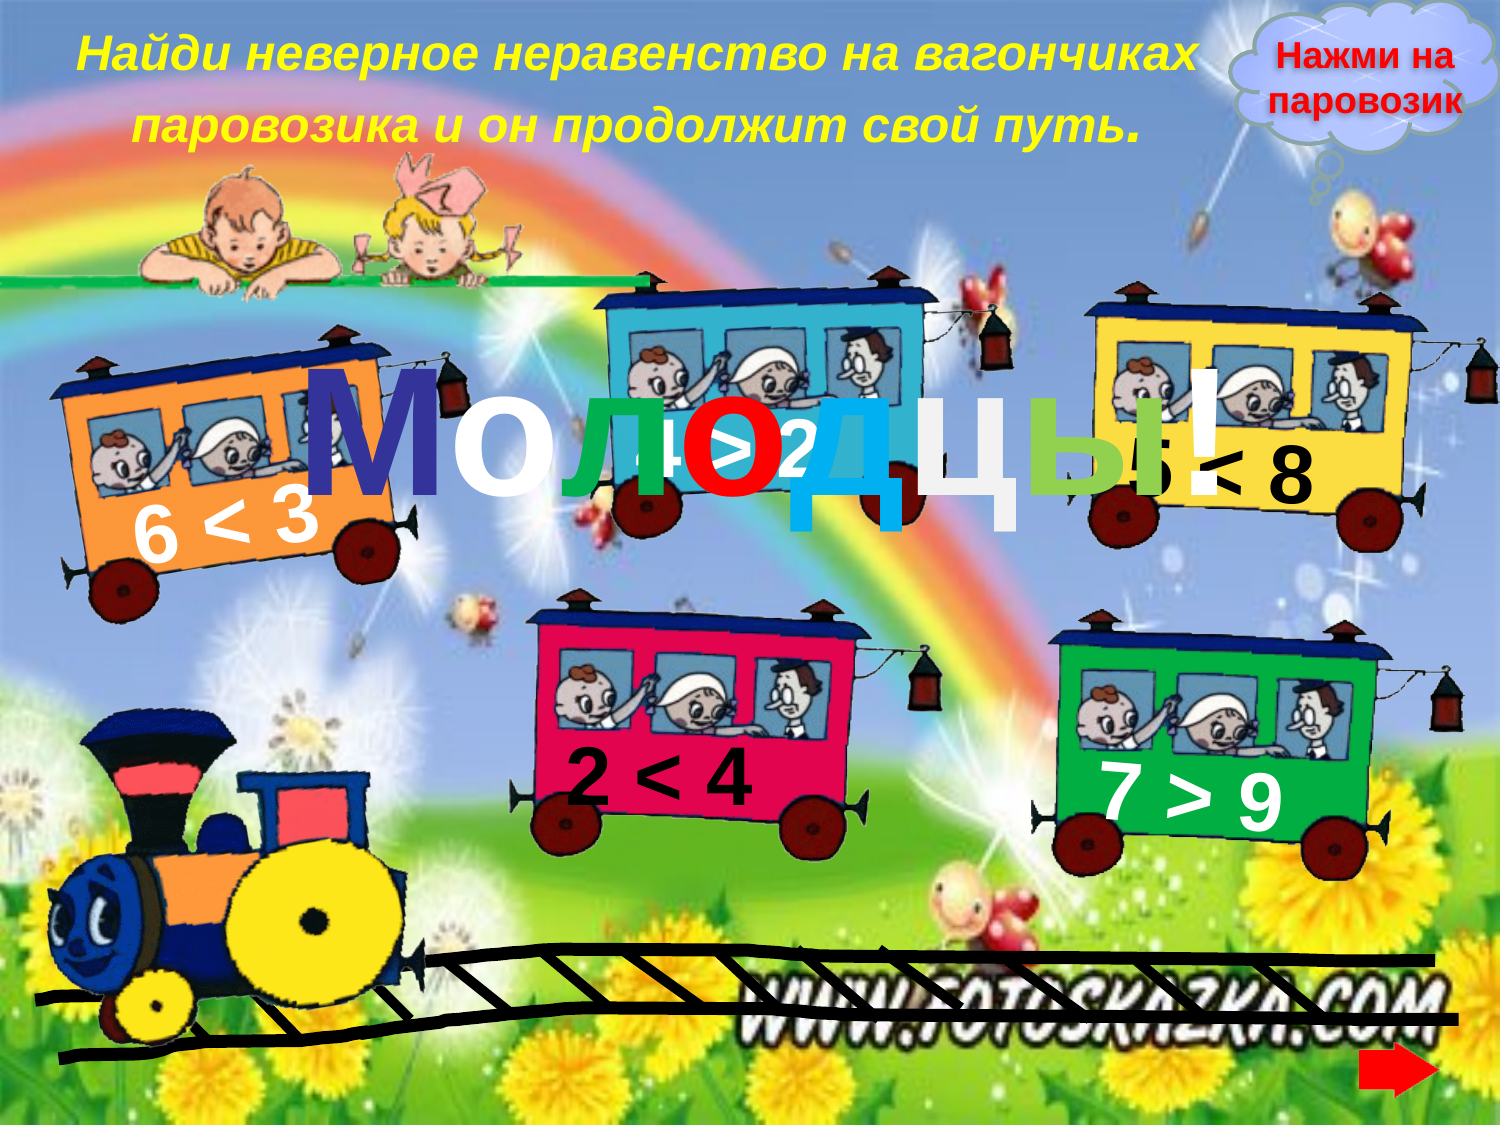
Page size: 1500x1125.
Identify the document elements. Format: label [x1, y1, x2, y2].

text_box [796, 948, 880, 1020]
text_box [445, 960, 512, 1014]
picture [0, 0, 1500, 1125]
text_box [880, 948, 962, 1008]
text_box [620, 948, 704, 1008]
text_box [1136, 960, 1208, 1020]
text_box [1007, 960, 1091, 1020]
text_box [714, 948, 780, 1010]
text_box [1253, 960, 1325, 1019]
text_box [538, 948, 610, 1008]
